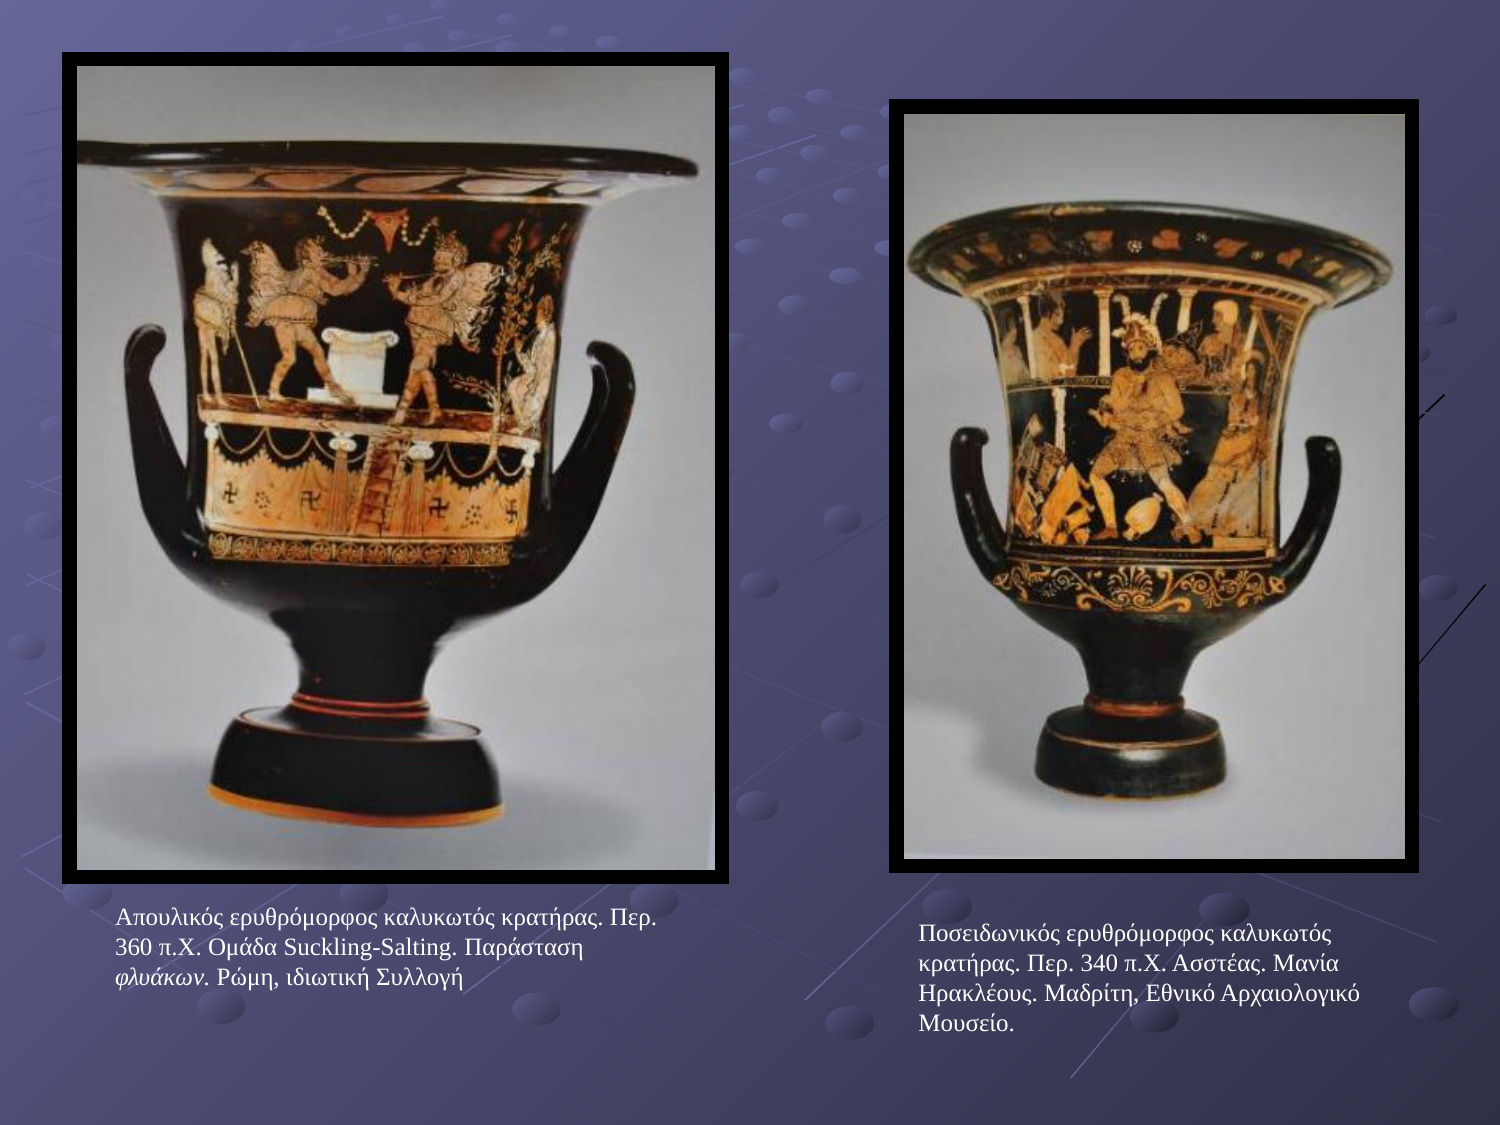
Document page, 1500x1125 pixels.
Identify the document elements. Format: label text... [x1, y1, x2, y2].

picture [903, 113, 1406, 860]
text_box Απουλικός ερυθρόμορφος καλυκωτός κρατήρας. Περ. 360 π.Χ. Ομάδα Suckling-Salting. Παράσταση φλυάκων. Ρώμη, ιδιωτική Συλλογή [100, 893, 691, 998]
picture [76, 66, 715, 871]
text_box Ποσειδωνικός ερυθρόμορφος καλυκωτός κρατήρας. Περ. 340 π.Χ. Ασστέας. Μανία Ηρακλέους. Μαδρίτη, Εθνικό Αρχαιολογικό Μουσείο. [903, 909, 1441, 1044]
